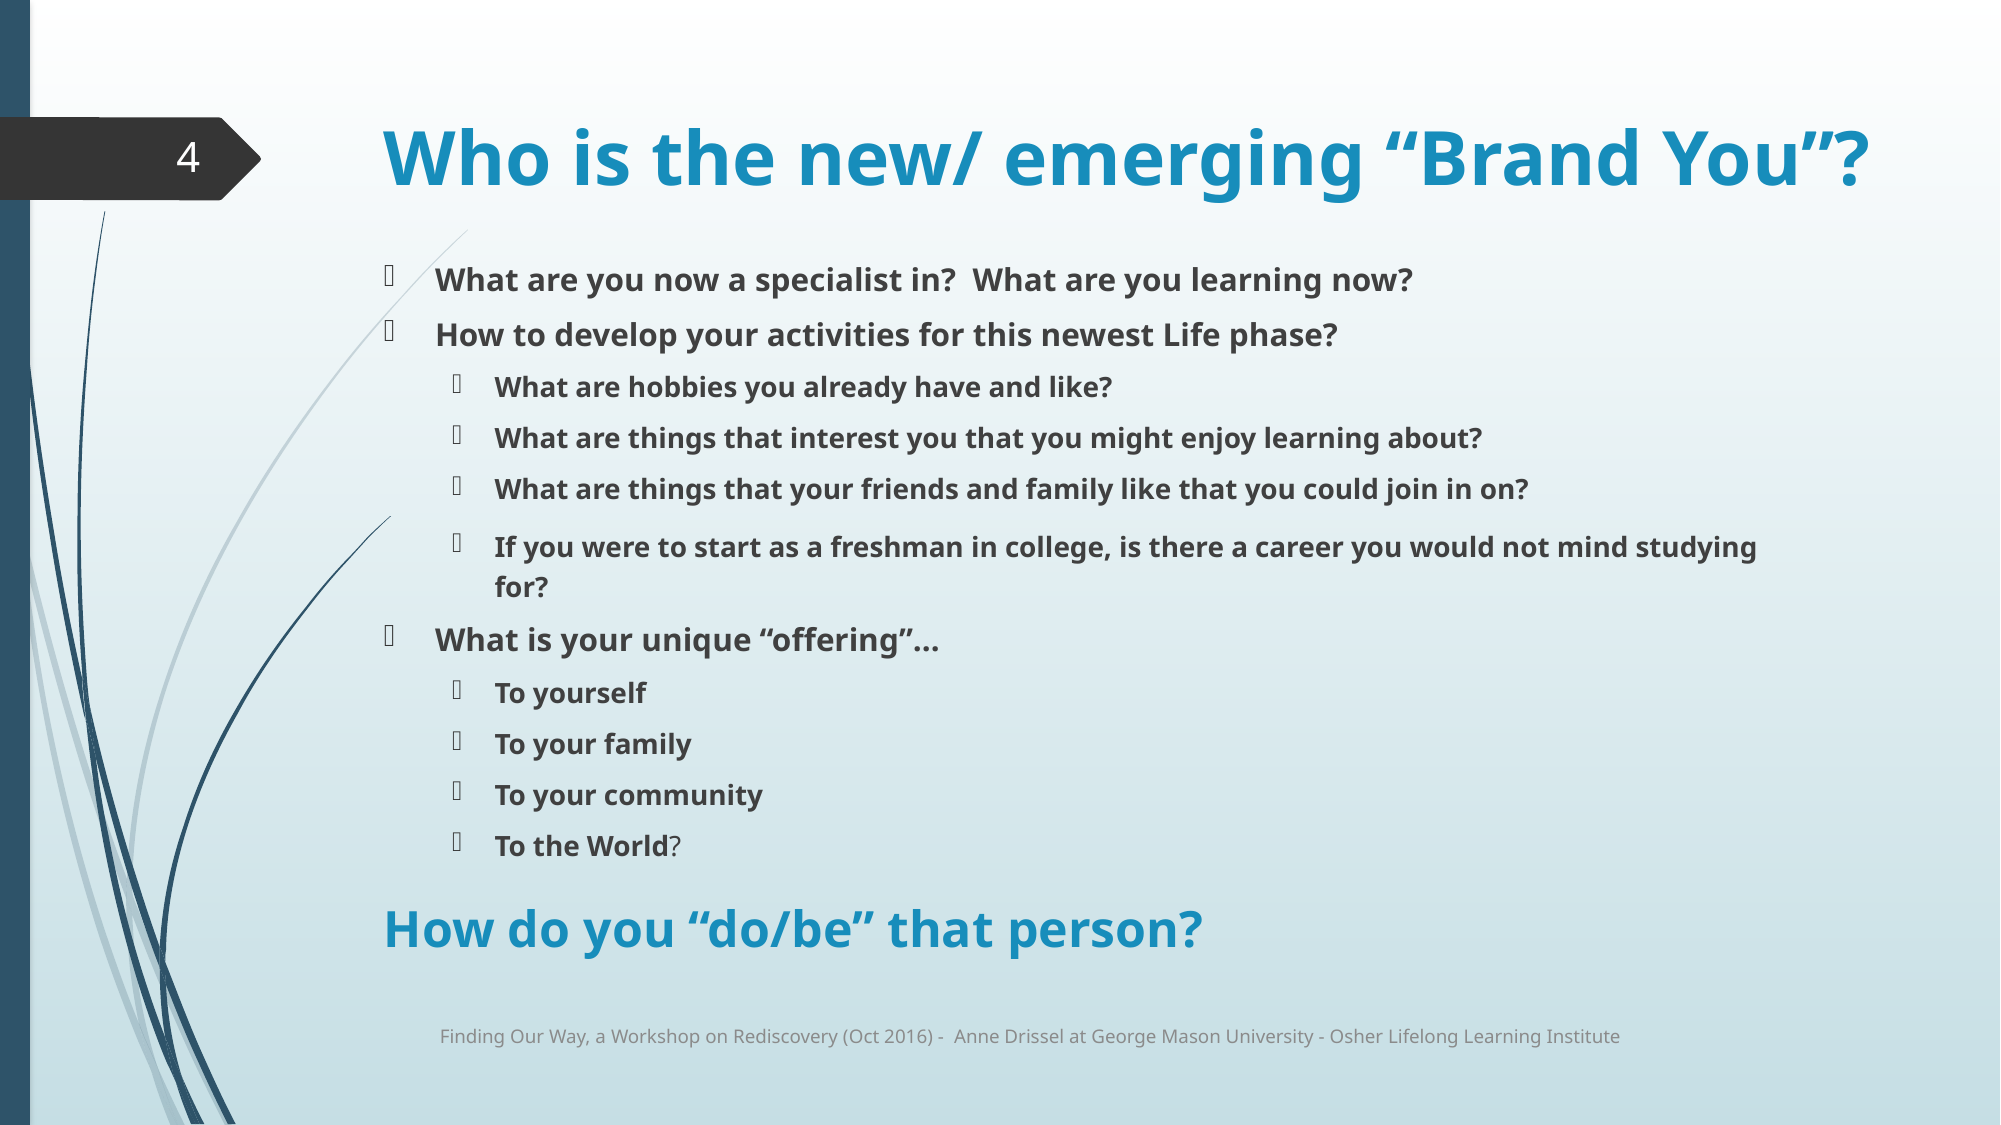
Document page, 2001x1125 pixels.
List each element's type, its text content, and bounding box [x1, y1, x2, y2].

footer Finding Our Way, a Workshop on Rediscovery (Oct 2016) - Anne Drissel at George Mason University - Osher Lifelong Learning Institute [424, 1006, 1675, 1067]
text_box How do you “do/be” that person? [368, 890, 1888, 989]
list What are you now a specialist in? What are you learning now? How to develop your activities for this newest Life phase? What are hobbies you already have and like? What are things that interest you that you might enjoy learning about? What are things that your friends and family like that you could join in on? If you were to start as a freshman in college, is there a career you would not mind studying for? What is your unique “offering”… To yourself To your family To your community To the World? [368, 252, 1832, 872]
title Who is the new/ emerging “Brand You”? [368, 102, 1888, 213]
slide_number 4 [87, 129, 216, 190]
